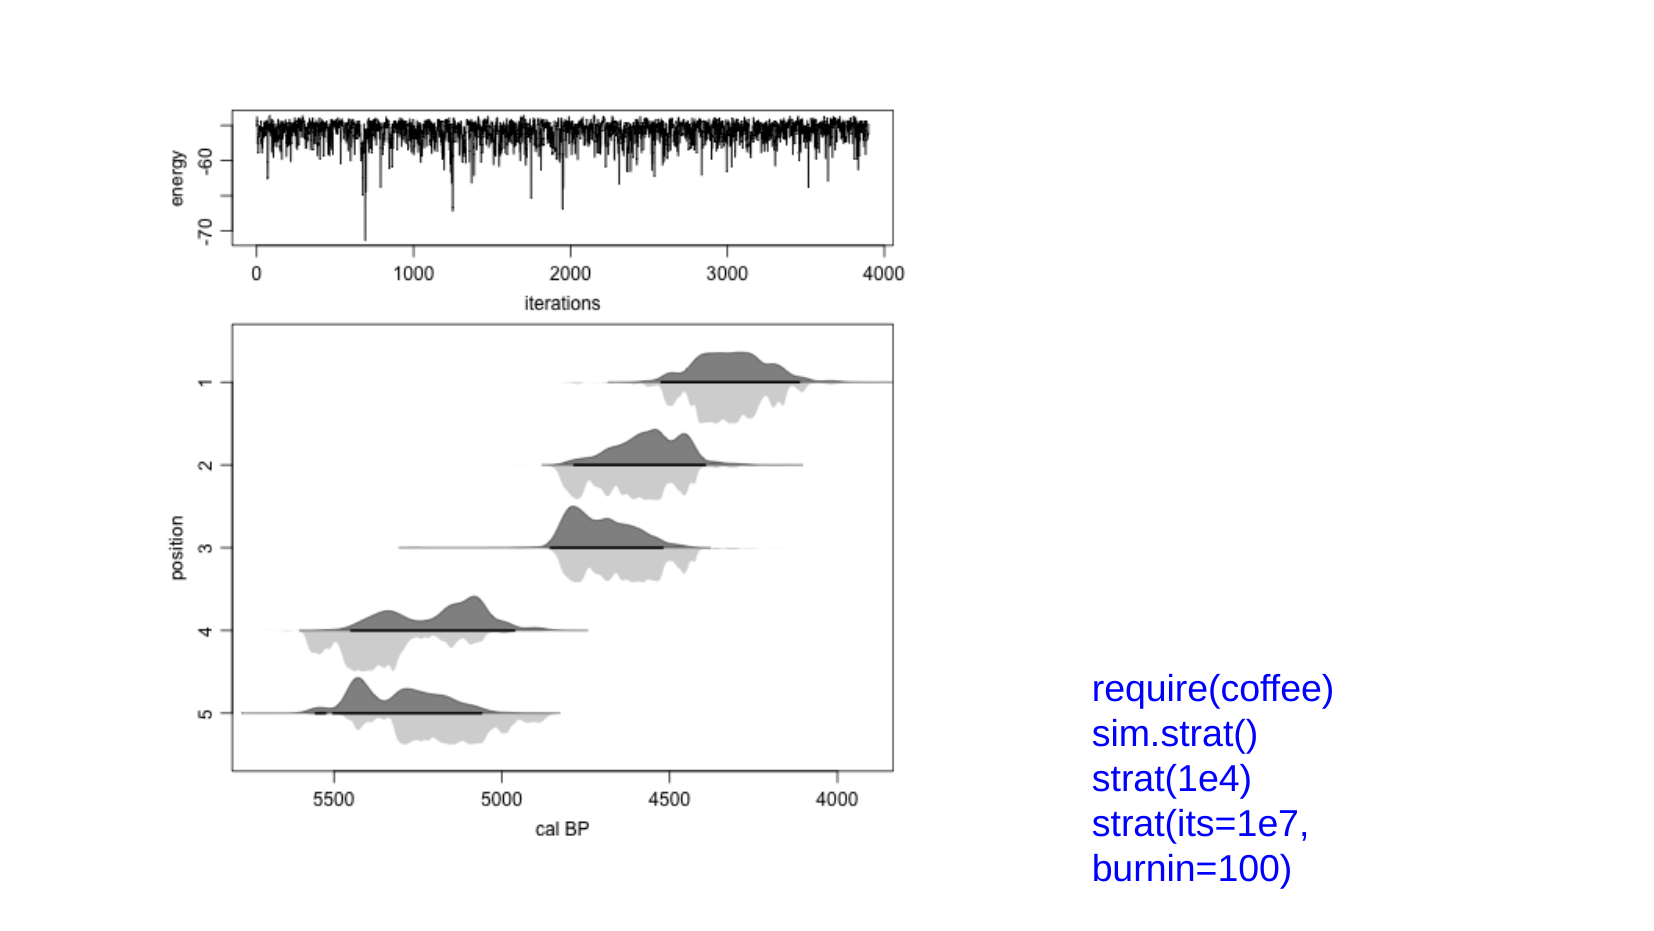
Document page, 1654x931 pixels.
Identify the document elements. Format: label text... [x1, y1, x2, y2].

picture [165, 88, 916, 839]
text_box require(coffee) sim.strat() strat(1e4) strat(its=1e7, burnin=100) [1077, 656, 1536, 798]
